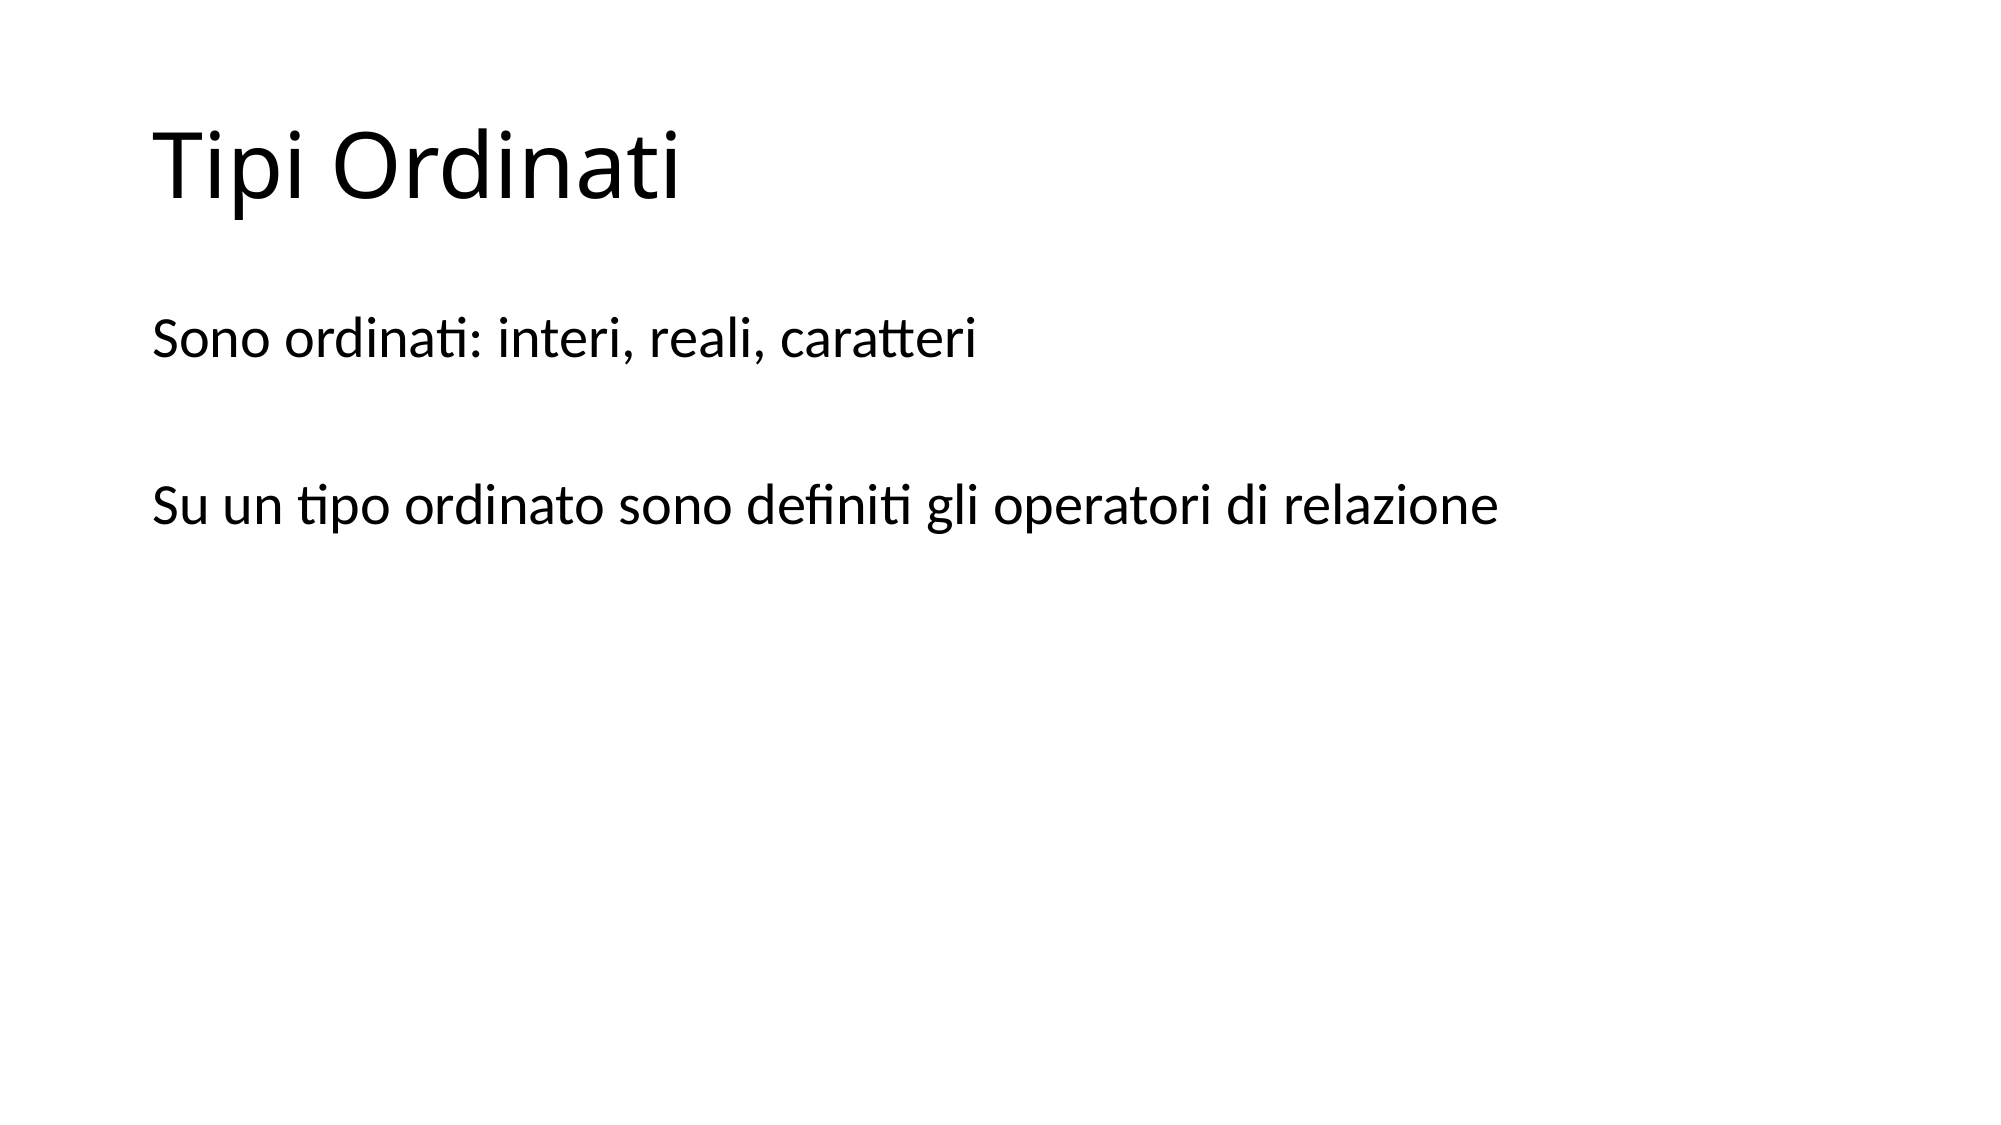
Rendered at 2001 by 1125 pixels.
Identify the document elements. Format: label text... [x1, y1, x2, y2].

list Sono ordinati: interi, reali, caratteri Su un tipo ordinato sono definiti gli operatori di relazione [137, 299, 1863, 1014]
title Tipi Ordinati [137, 59, 1863, 278]
